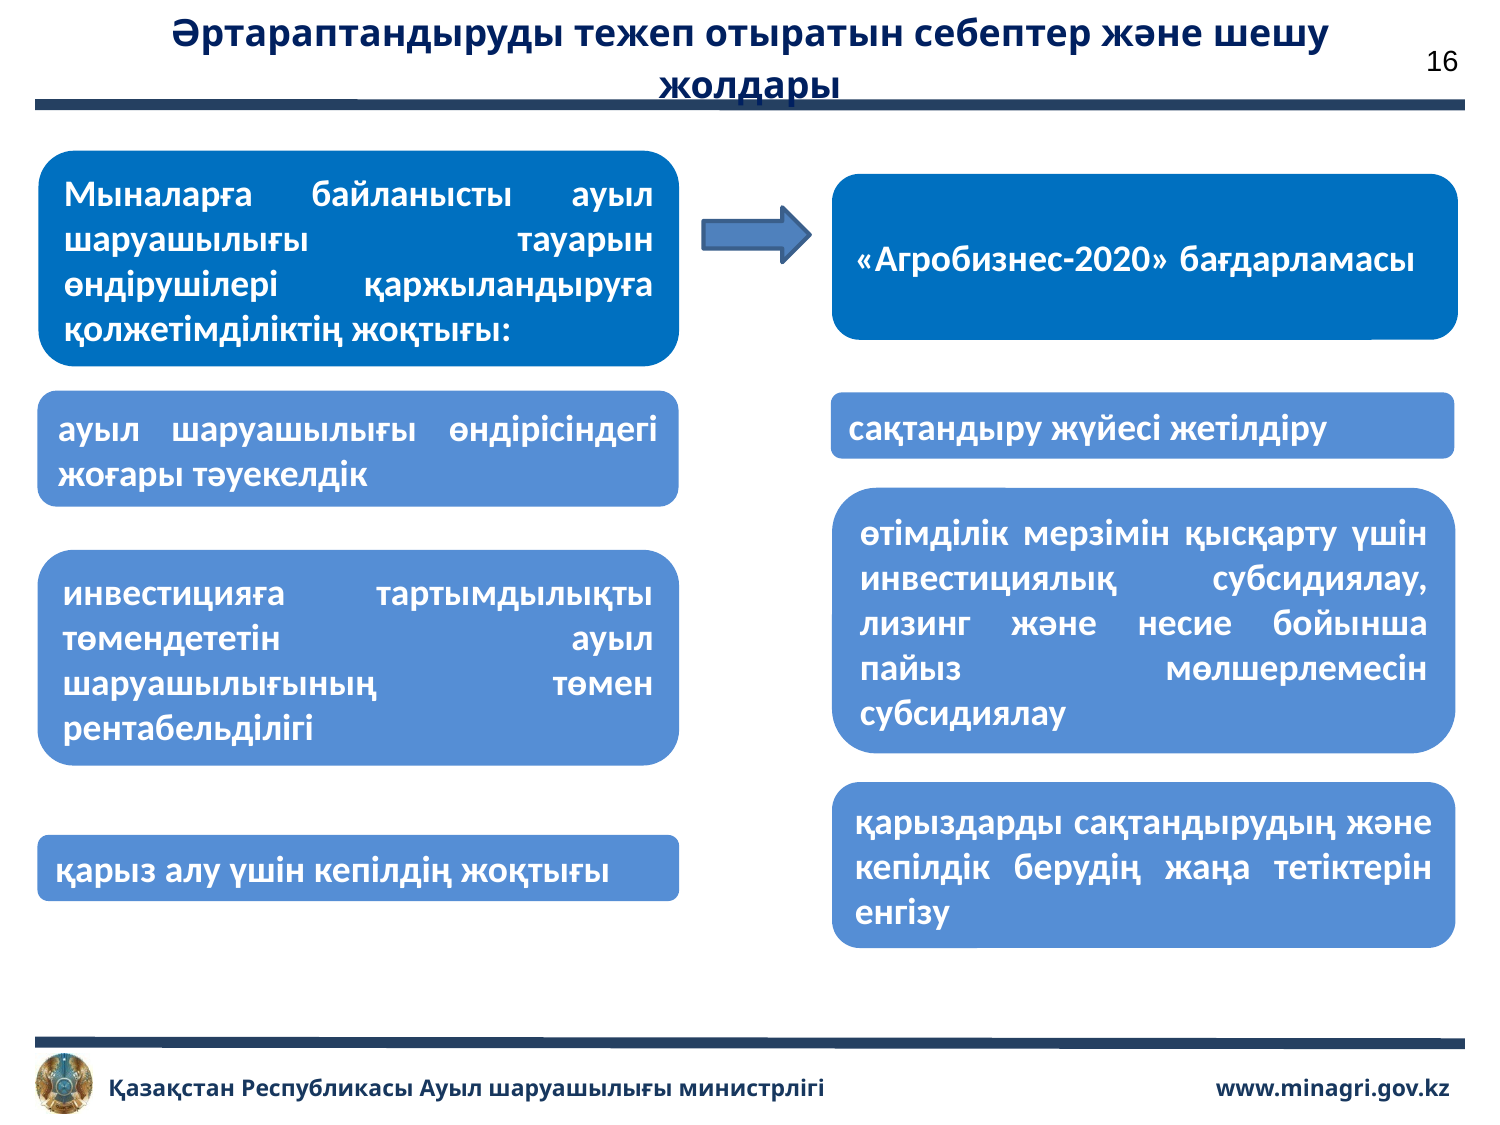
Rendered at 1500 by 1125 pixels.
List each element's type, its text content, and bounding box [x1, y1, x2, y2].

slide_number 16 [1411, 35, 1500, 95]
text_box Әртараптандыруды тежеп отыратын себептер және шешу жолдары [123, 0, 1376, 103]
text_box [34, 104, 1466, 1114]
